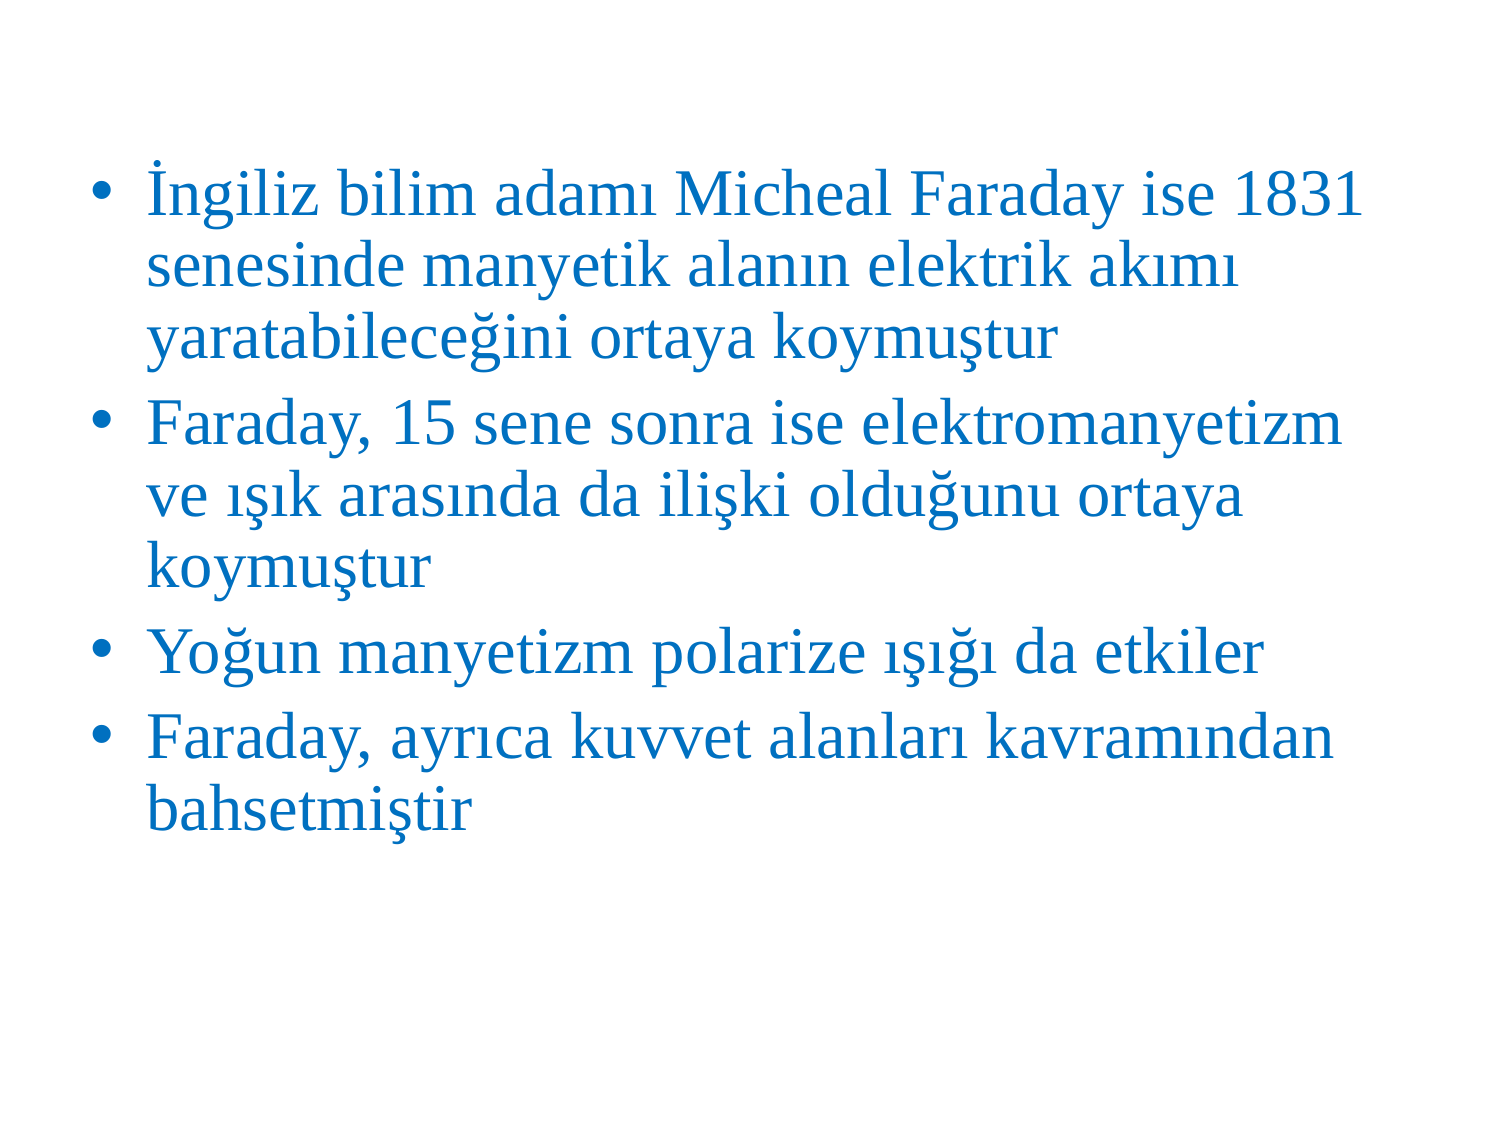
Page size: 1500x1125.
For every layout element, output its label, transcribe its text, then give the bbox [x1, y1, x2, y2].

list İngiliz bilim adamı Micheal Faraday ise 1831 senesinde manyetik alanın elektrik akımı yaratabileceğini ortaya koymuştur Faraday, 15 sene sonra ise elektromanyetizm ve ışık arasında da ilişki olduğunu ortaya koymuştur Yoğun manyetizm polarize ışığı da etkiler Faraday, ayrıca kuvvet alanları kavramından bahsetmiştir [74, 149, 1426, 1006]
